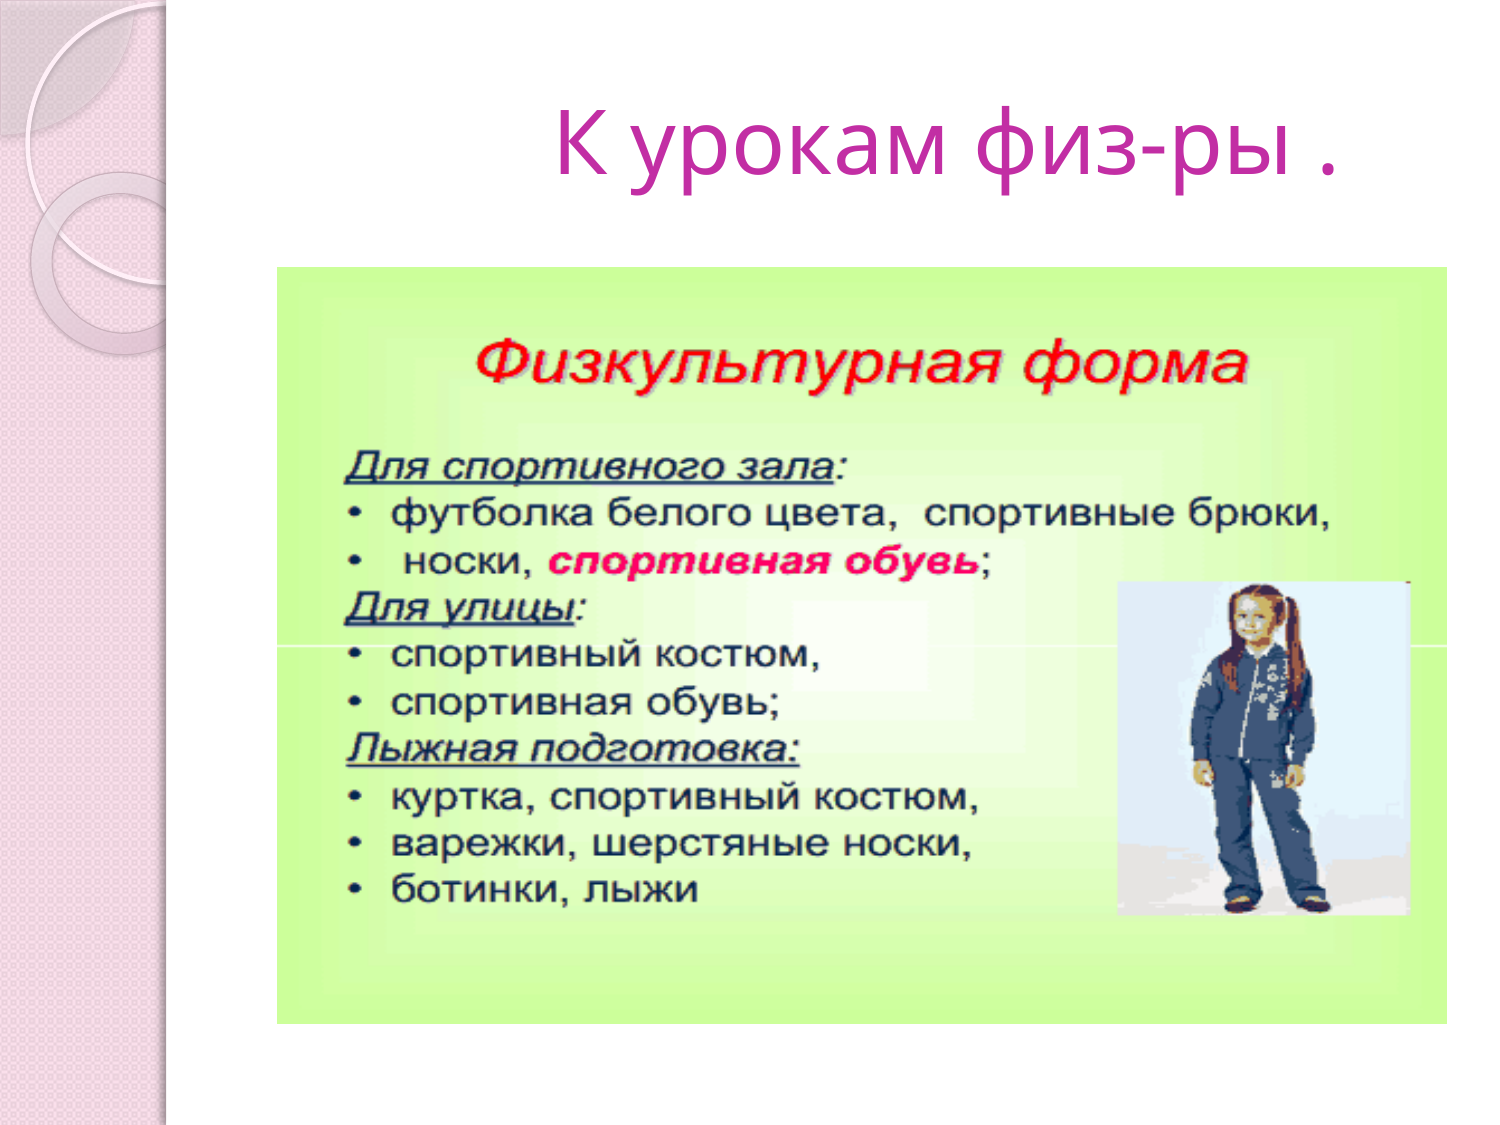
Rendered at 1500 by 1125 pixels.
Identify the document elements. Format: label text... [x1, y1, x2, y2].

picture [277, 266, 1448, 1024]
title К урокам физ-ры . [235, 45, 1466, 233]
